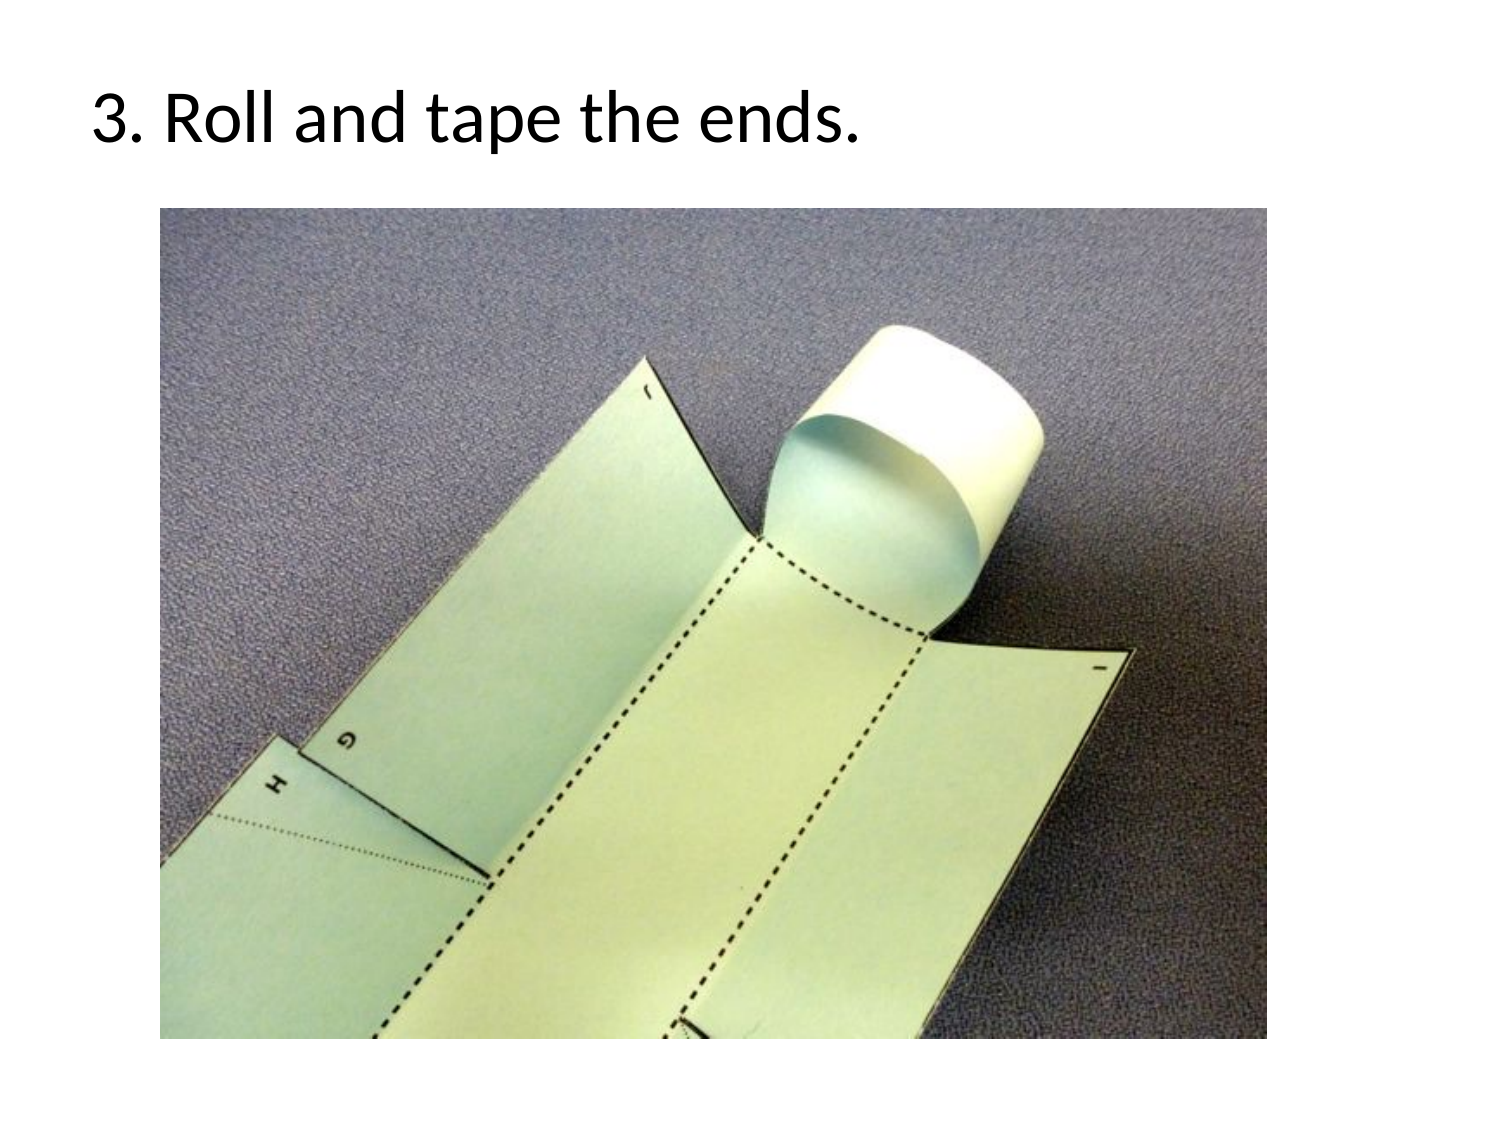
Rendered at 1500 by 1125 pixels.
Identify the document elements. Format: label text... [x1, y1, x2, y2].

title 3. Roll and tape the ends. [75, 60, 1406, 289]
picture [160, 208, 1267, 1040]
